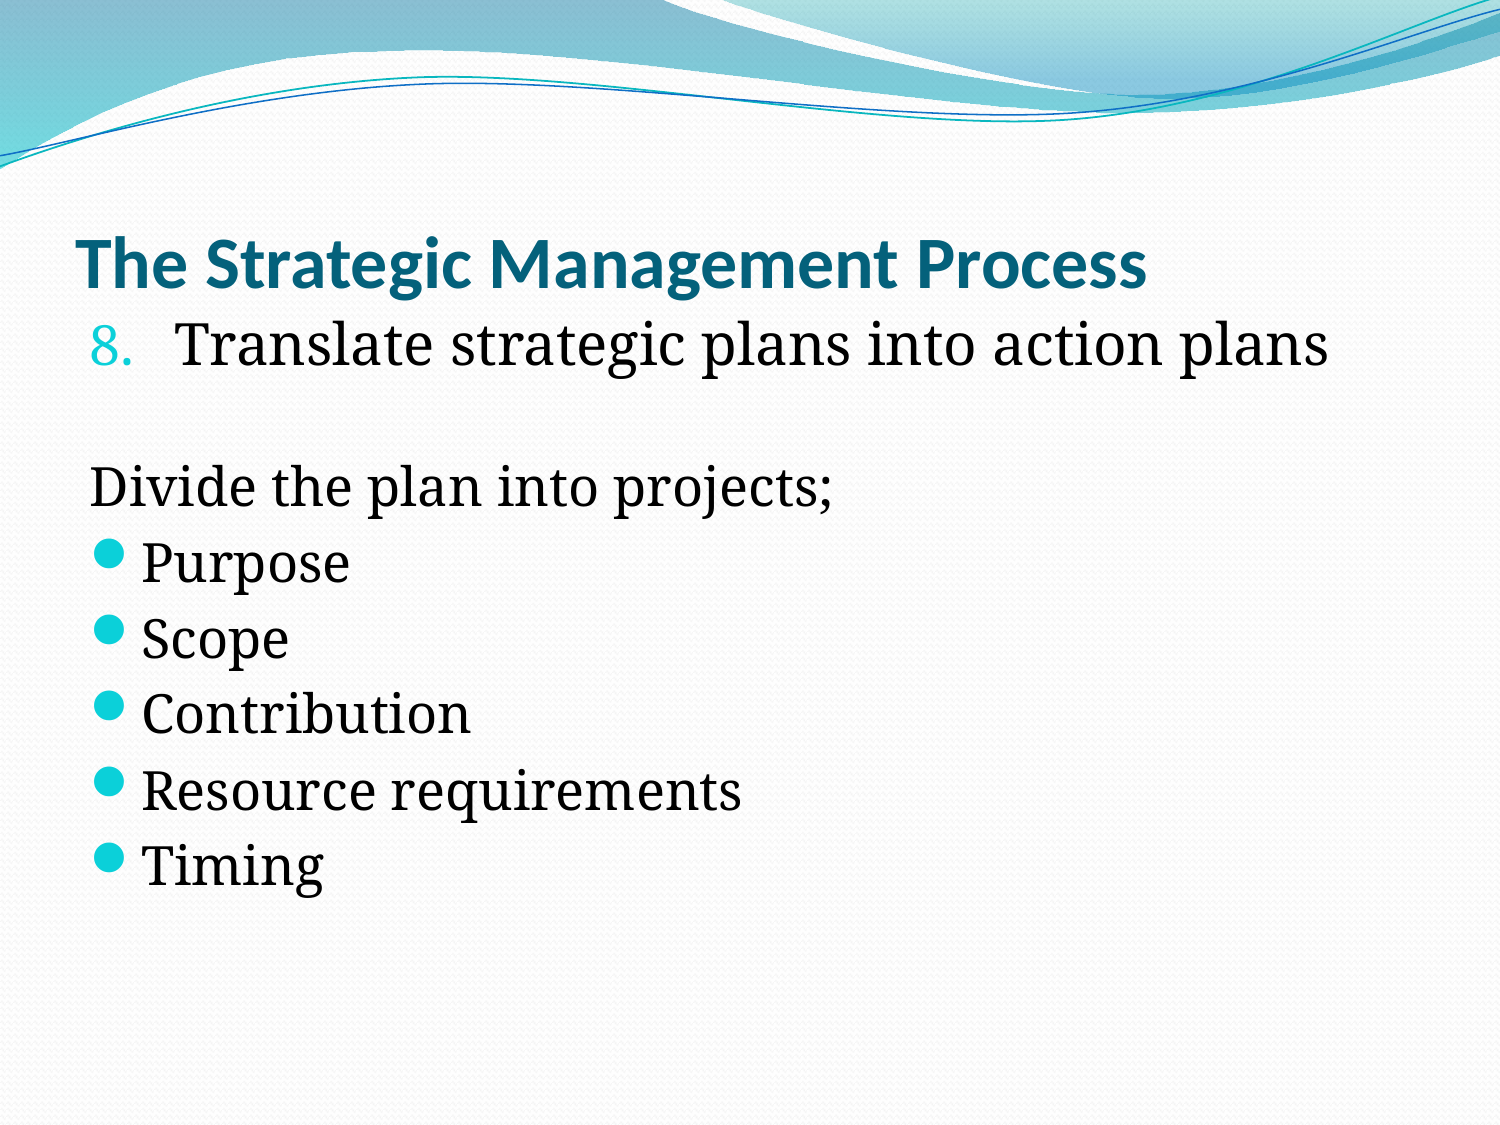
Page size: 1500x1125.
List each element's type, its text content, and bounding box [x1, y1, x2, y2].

list Translate strategic plans into action plans Divide the plan into projects; Purpose Scope Contribution Resource requirements Timing [75, 299, 1425, 1020]
title The Strategic Management Process [75, 115, 1425, 299]
